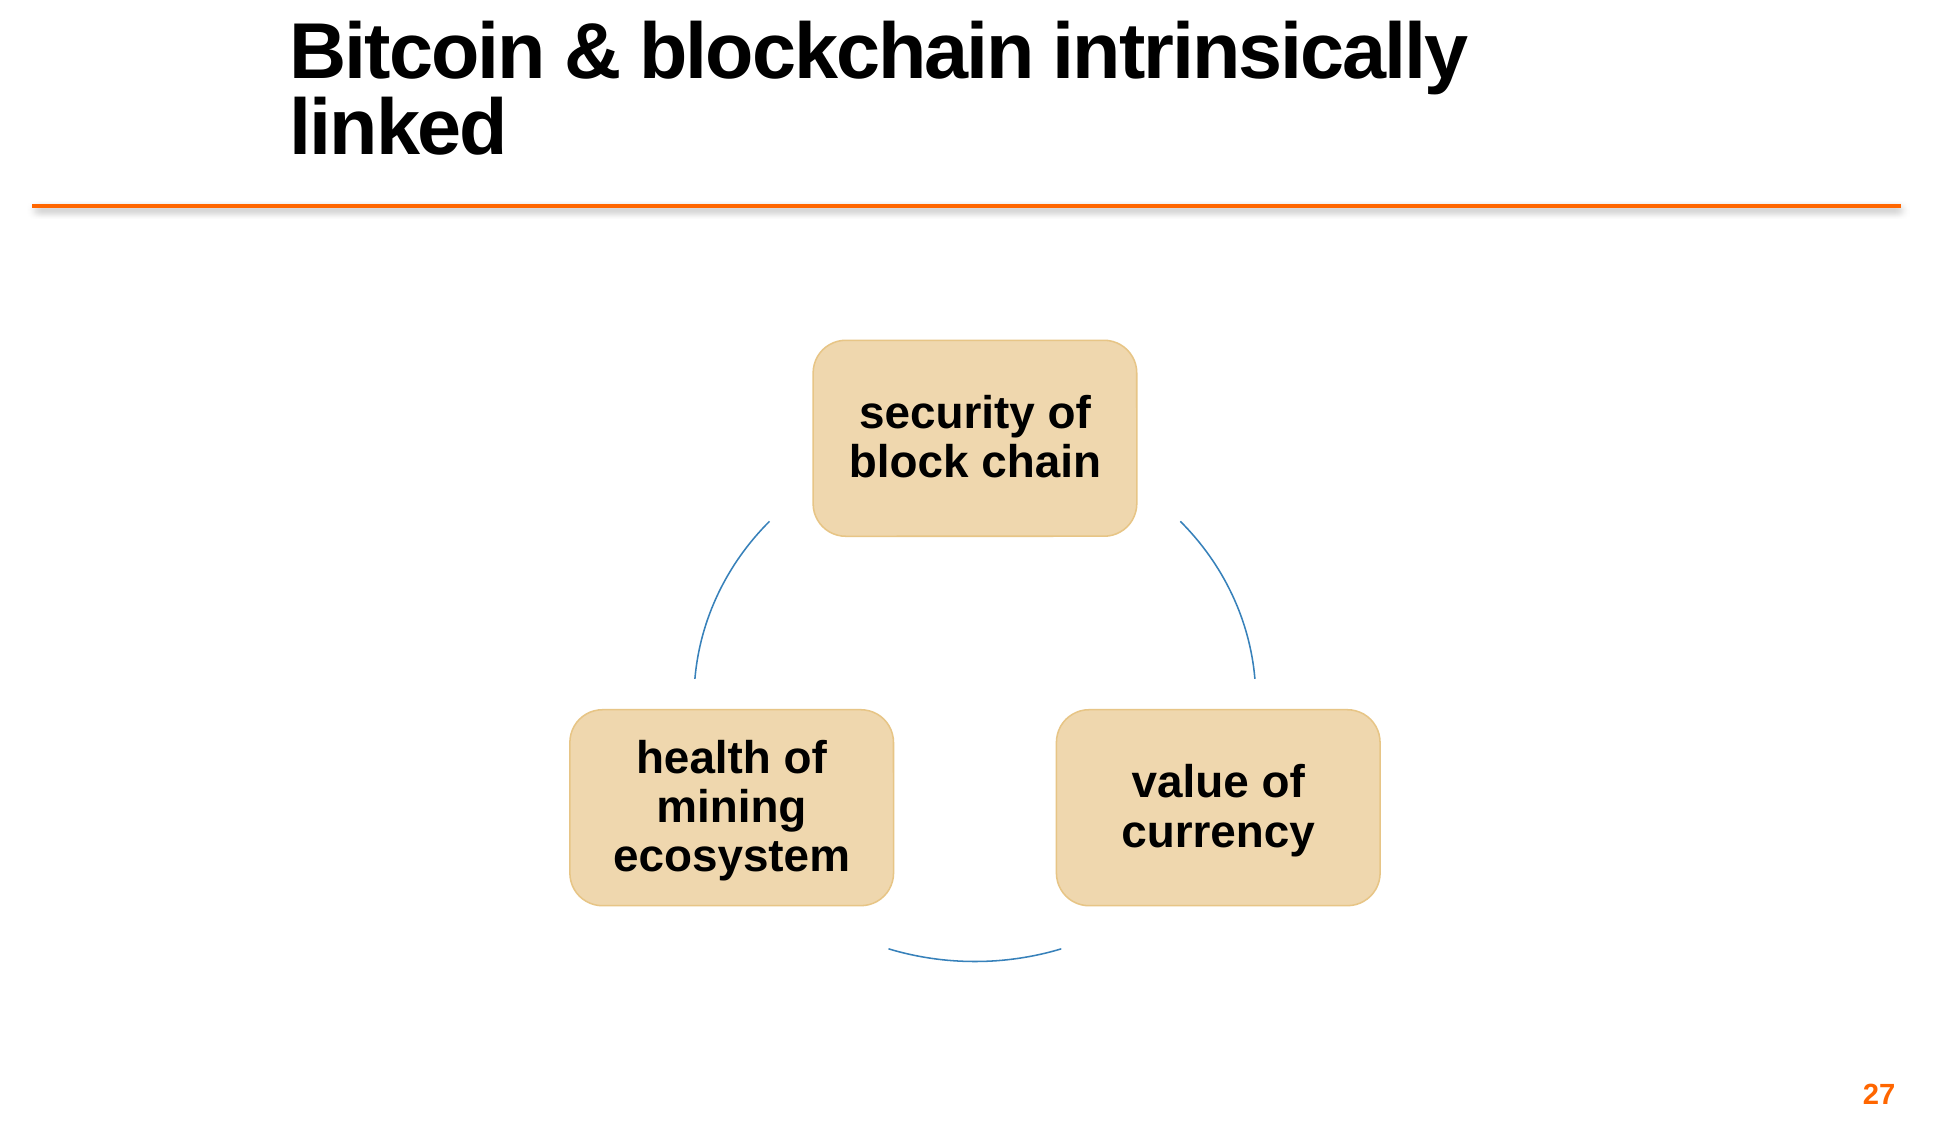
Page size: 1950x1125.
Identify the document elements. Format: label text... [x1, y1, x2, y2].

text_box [569, 709, 894, 906]
text_box [813, 340, 1137, 537]
text_box security of block chain [823, 349, 1127, 527]
text_box [888, 948, 1062, 962]
text_box value of currency [1066, 719, 1370, 897]
text_box [1180, 521, 1255, 679]
text_box [694, 521, 770, 679]
title Bitcoin & blockchain intrinsically linked [274, 2, 1718, 178]
slide_number 27 [1446, 1074, 1902, 1110]
text_box [1056, 709, 1381, 906]
